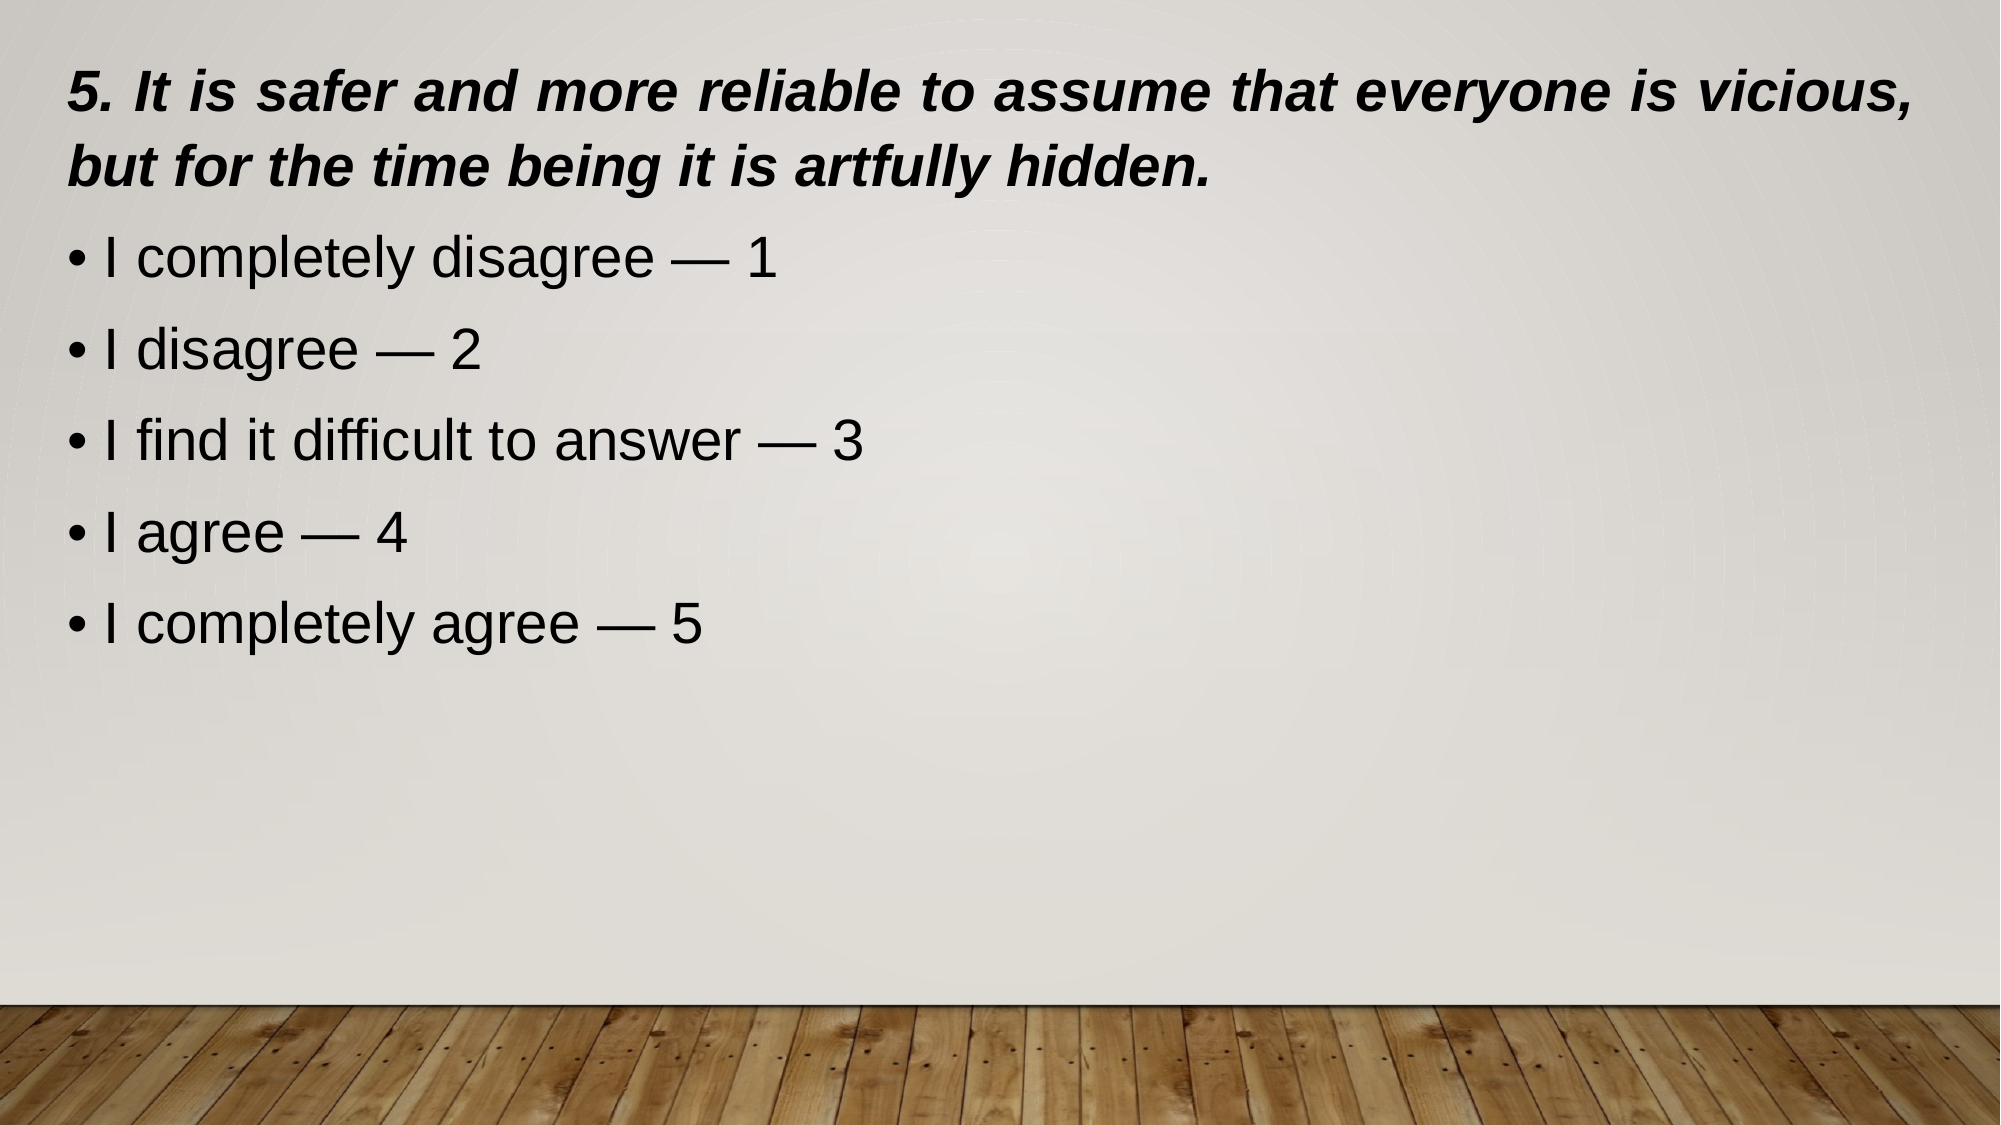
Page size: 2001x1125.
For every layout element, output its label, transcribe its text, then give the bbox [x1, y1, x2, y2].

picture [0, 1005, 2000, 1125]
text_box 5. It is safer and more reliable to assume that everyone is vicious, but for the time being it is artfully hidden. • I completely disagree — 1 • I disagree — 2 • I find it difficult to answer — 3 • I agree — 4 • I completely agree — 5 [52, 40, 1933, 663]
